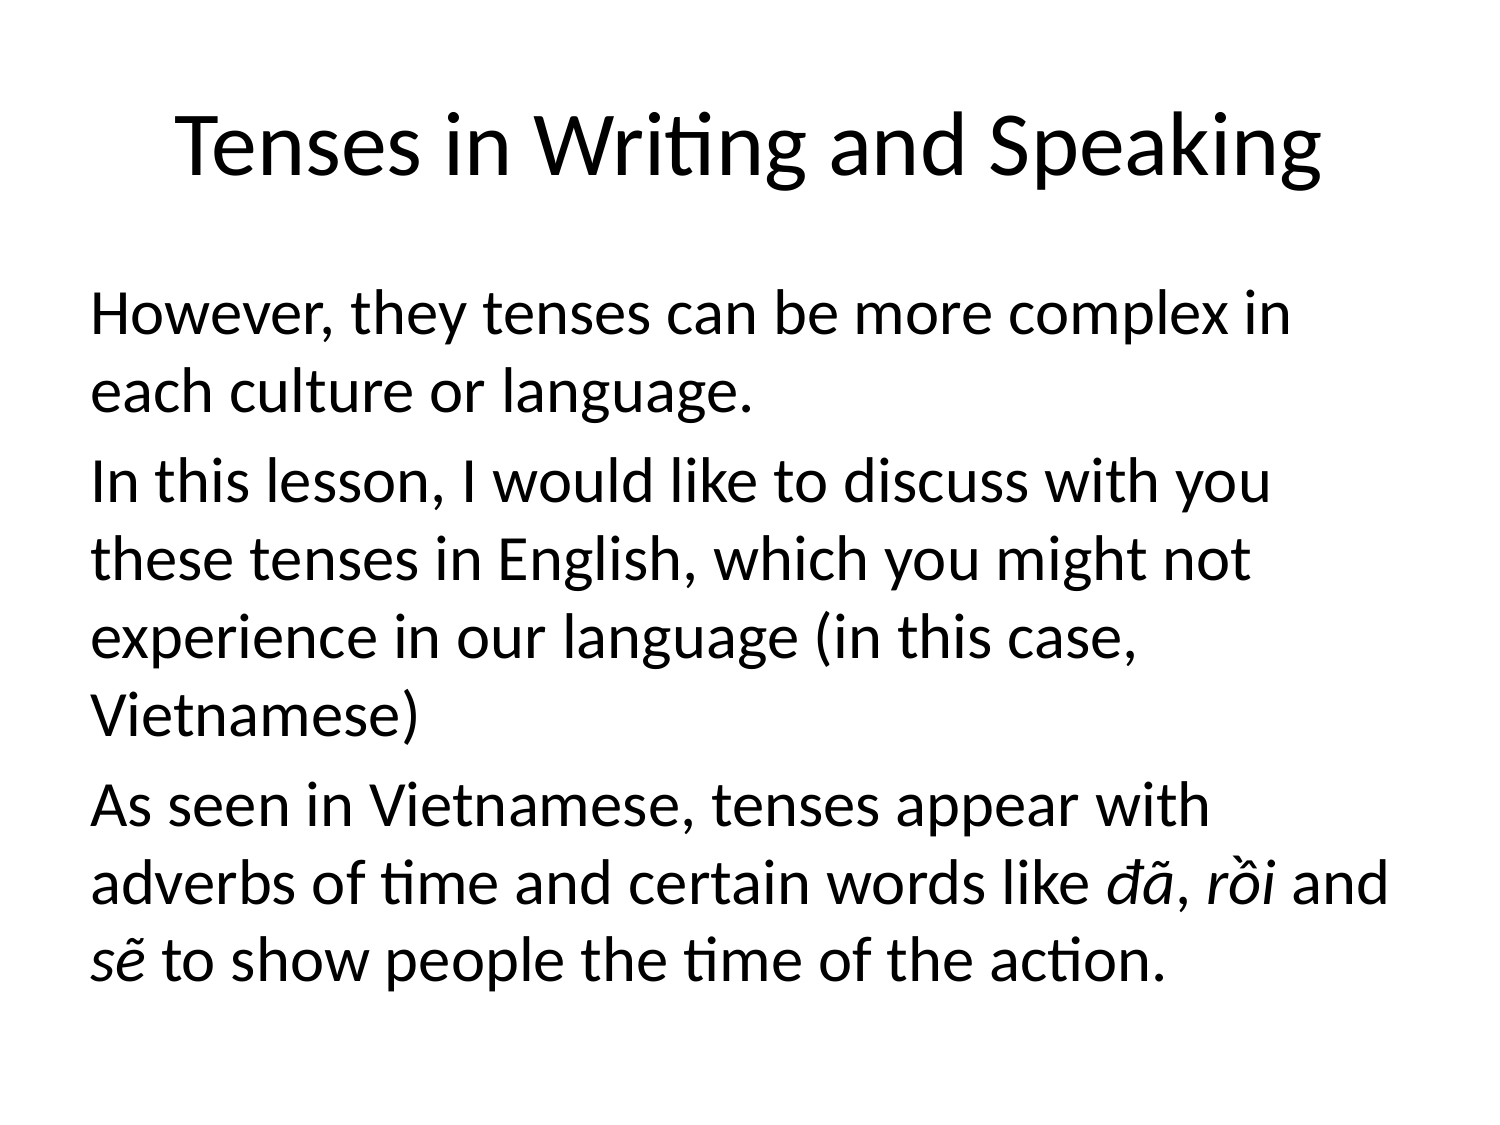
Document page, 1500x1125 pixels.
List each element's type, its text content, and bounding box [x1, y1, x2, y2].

title Tenses in Writing and Speaking [75, 45, 1425, 233]
list However, they tenses can be more complex in each culture or language. In this lesson, I would like to discuss with you these tenses in English, which you might not experience in our language (in this case, Vietnamese) As seen in Vietnamese, tenses appear with adverbs of time and certain words like đã, rồi and sẽ to show people the time of the action. [75, 262, 1425, 1005]
